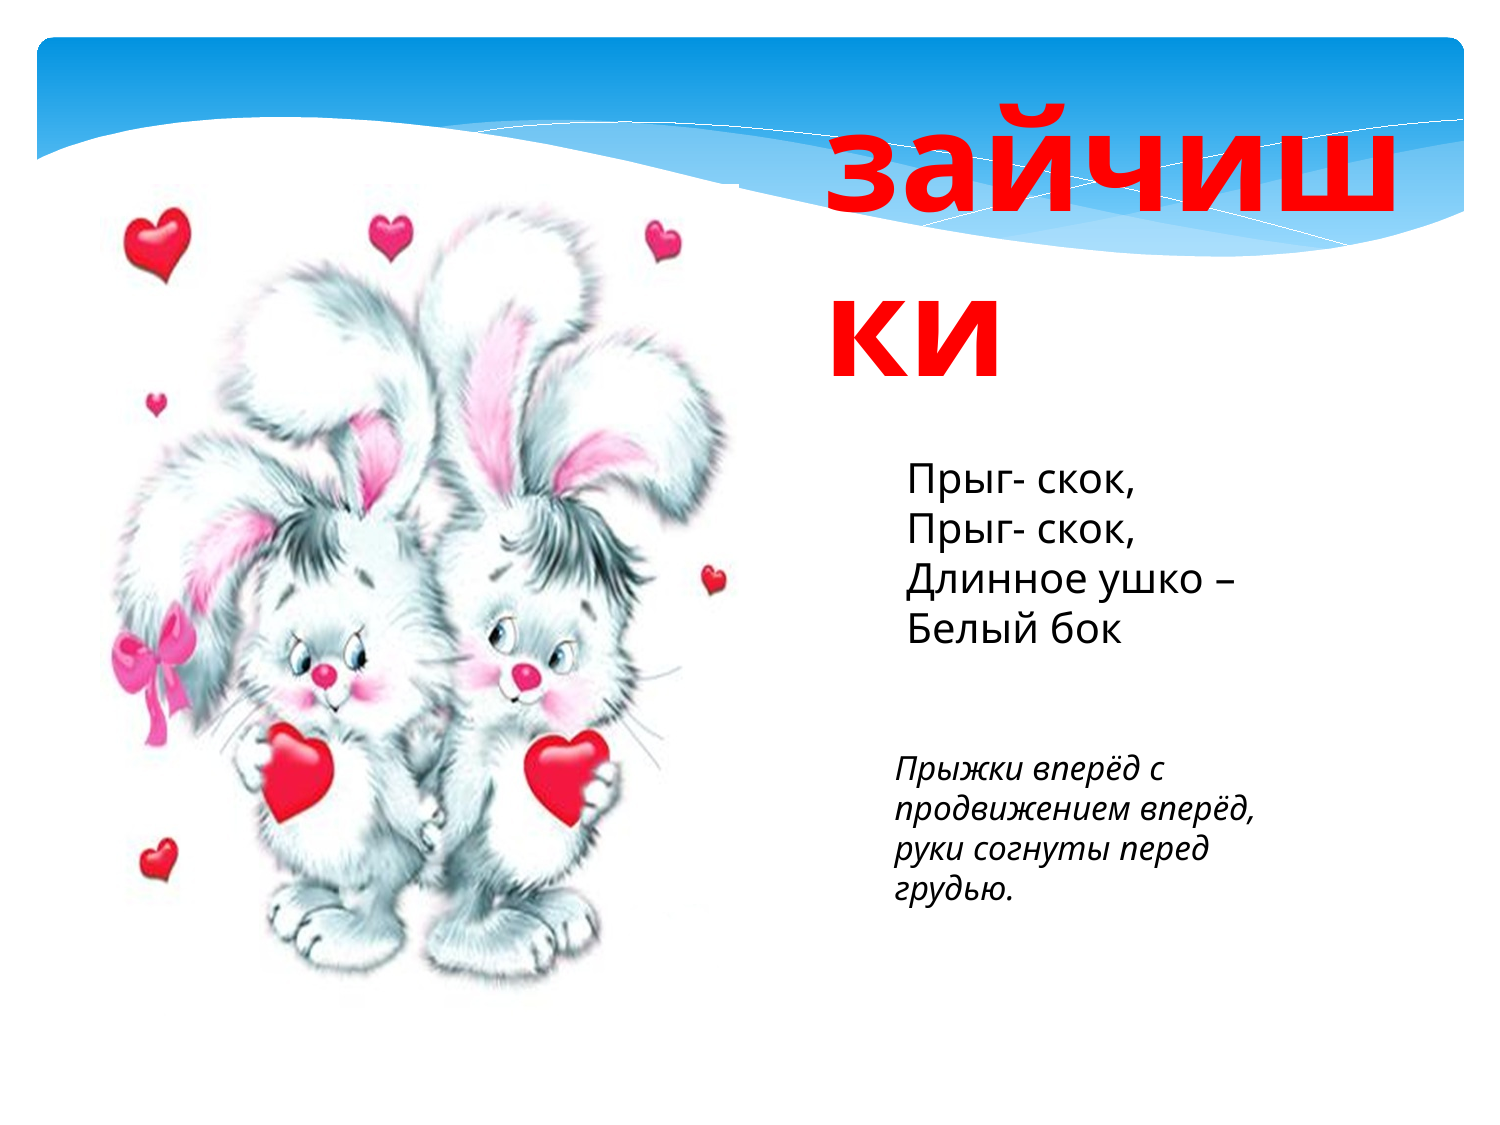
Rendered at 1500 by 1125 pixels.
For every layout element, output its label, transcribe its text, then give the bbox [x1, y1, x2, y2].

text_box Прыжки вперёд с продвижением вперёд, руки согнуты перед грудью. [879, 739, 1294, 914]
picture [100, 184, 739, 1047]
text_box Прыг- скок, Прыг- скок, Длинное ушко – Белый бок [891, 444, 1412, 660]
text_box зайчишки [809, 66, 1436, 411]
